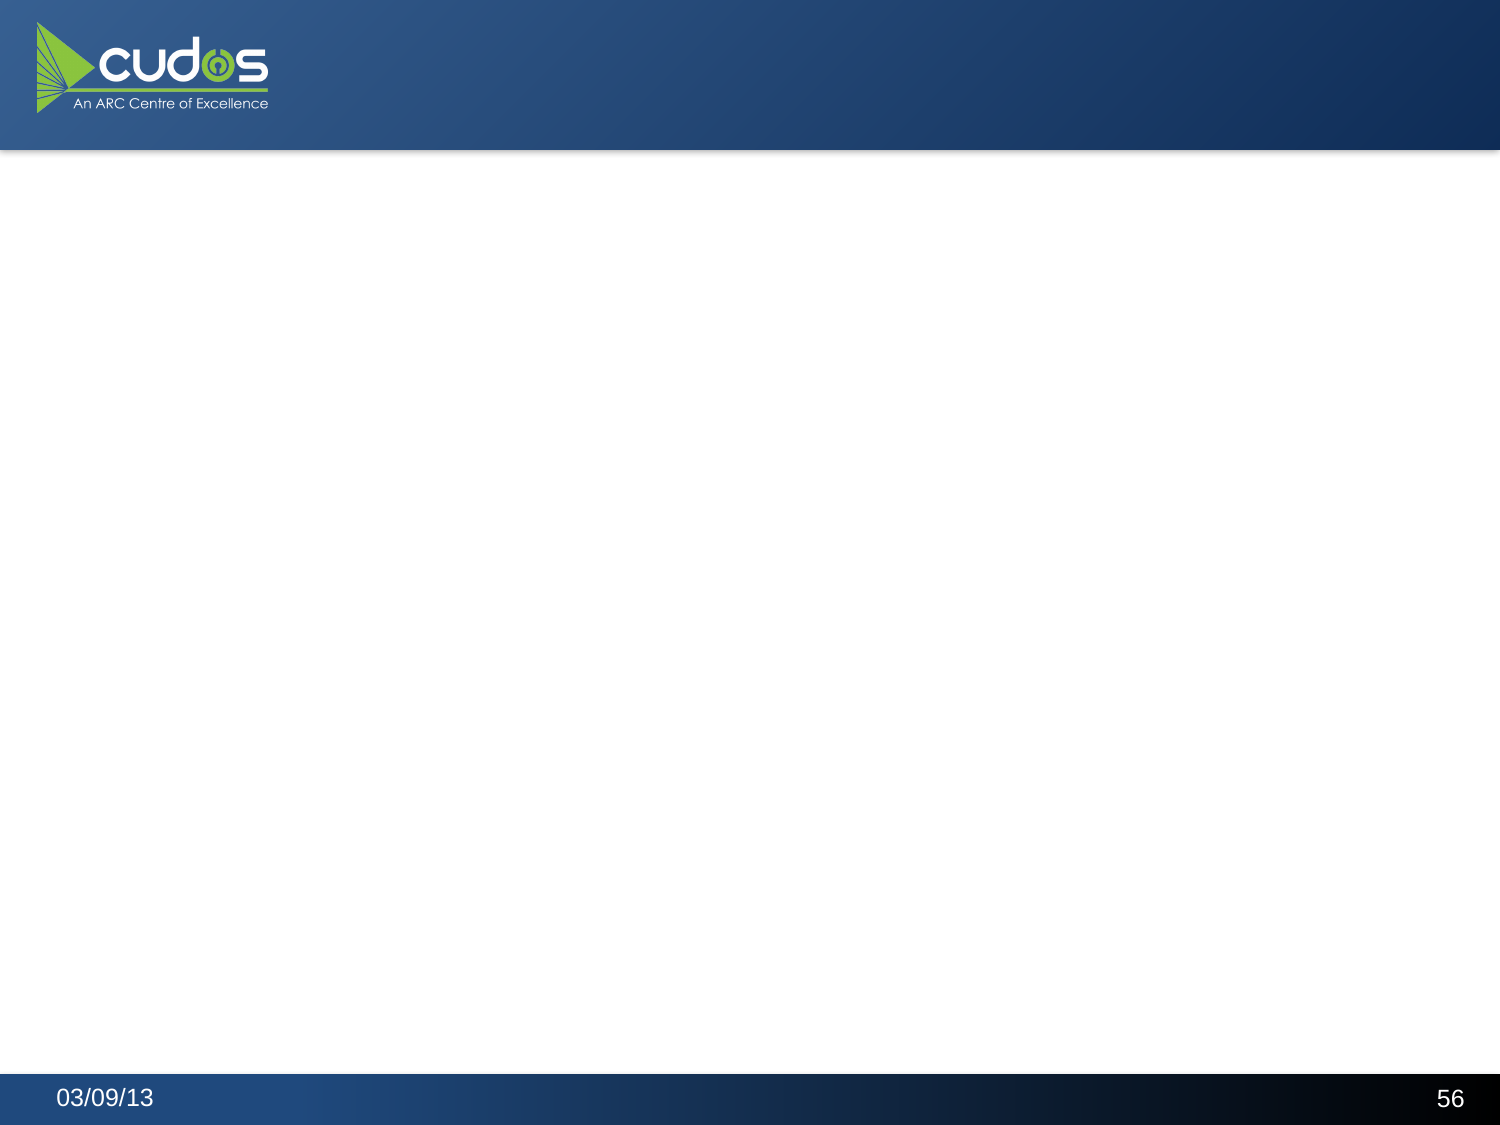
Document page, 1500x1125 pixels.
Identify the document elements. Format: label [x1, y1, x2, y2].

picture [37, 22, 268, 113]
